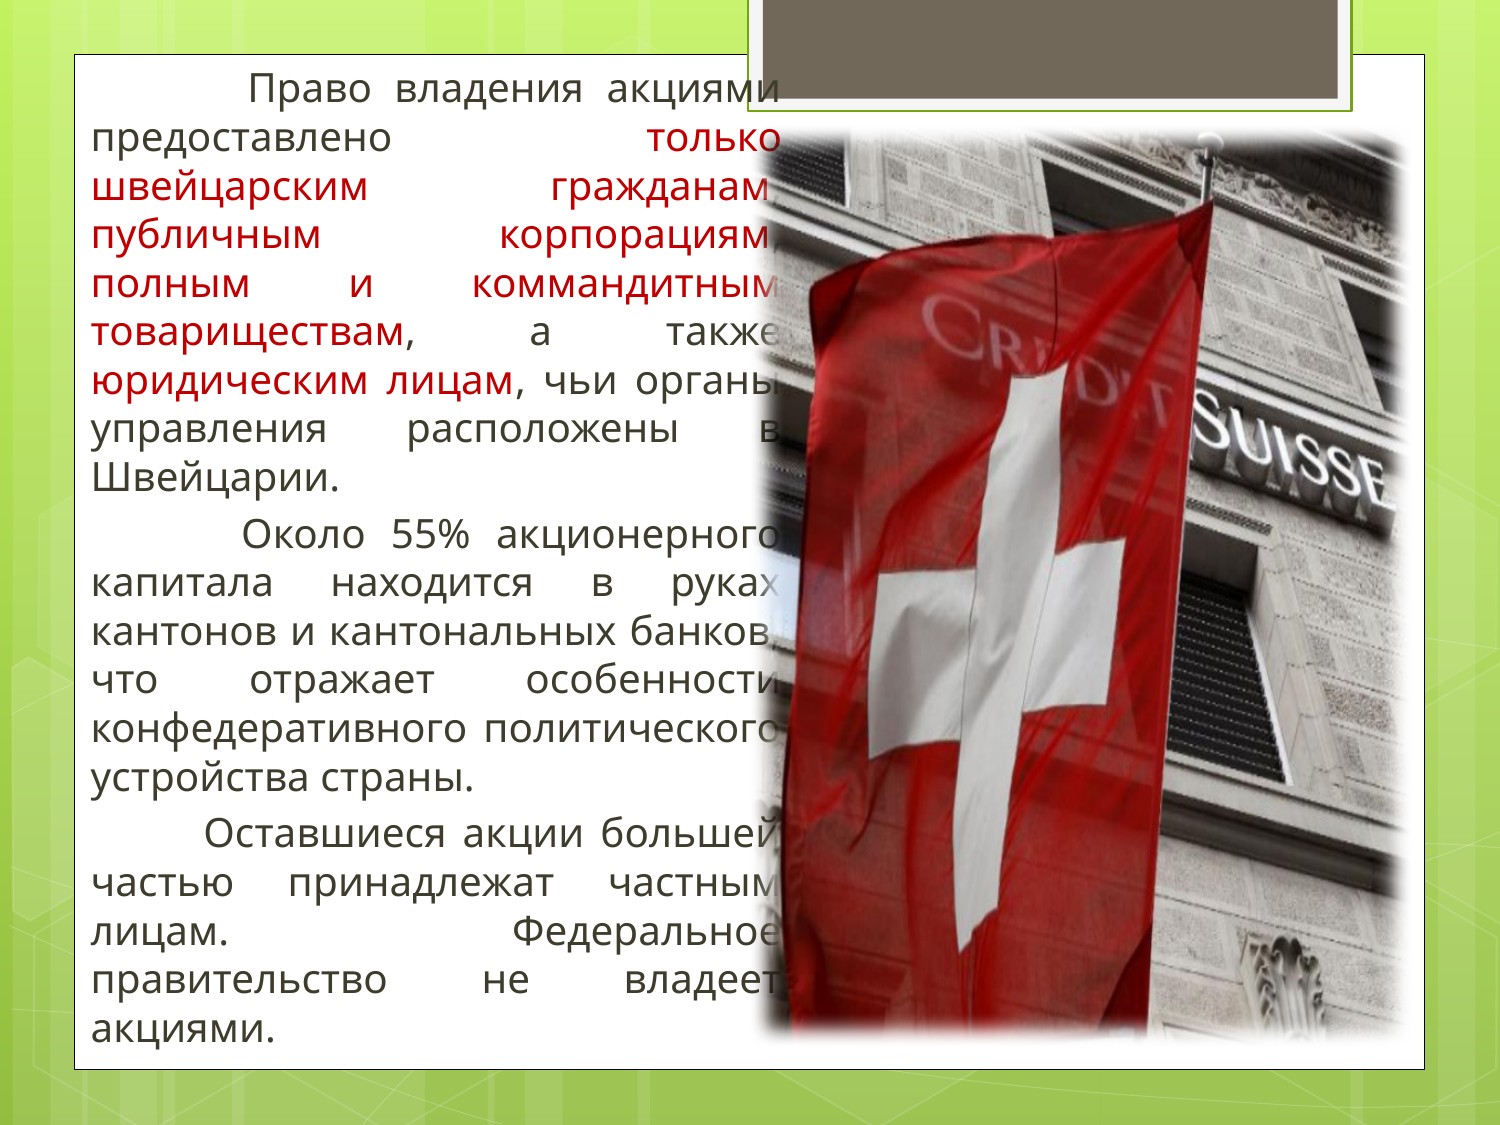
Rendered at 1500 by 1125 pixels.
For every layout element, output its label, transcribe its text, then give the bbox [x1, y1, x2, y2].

picture [749, 125, 1412, 1047]
list Право владения акциями предоставлено только швейцарским гражданам, публичным корпорациям, полным и коммандитным товариществам, а также юридическим лицам, чьи органы управления расположены в Швейцарии. Около 55% акционерного капитала находится в руках кантонов и кантональных банков, что отражает особенности конфедеративного политического устройства страны. Оставшиеся акции большей частью принадлежат частным лицам. Федеральное правительство не владеет акциями. [64, 54, 798, 1095]
